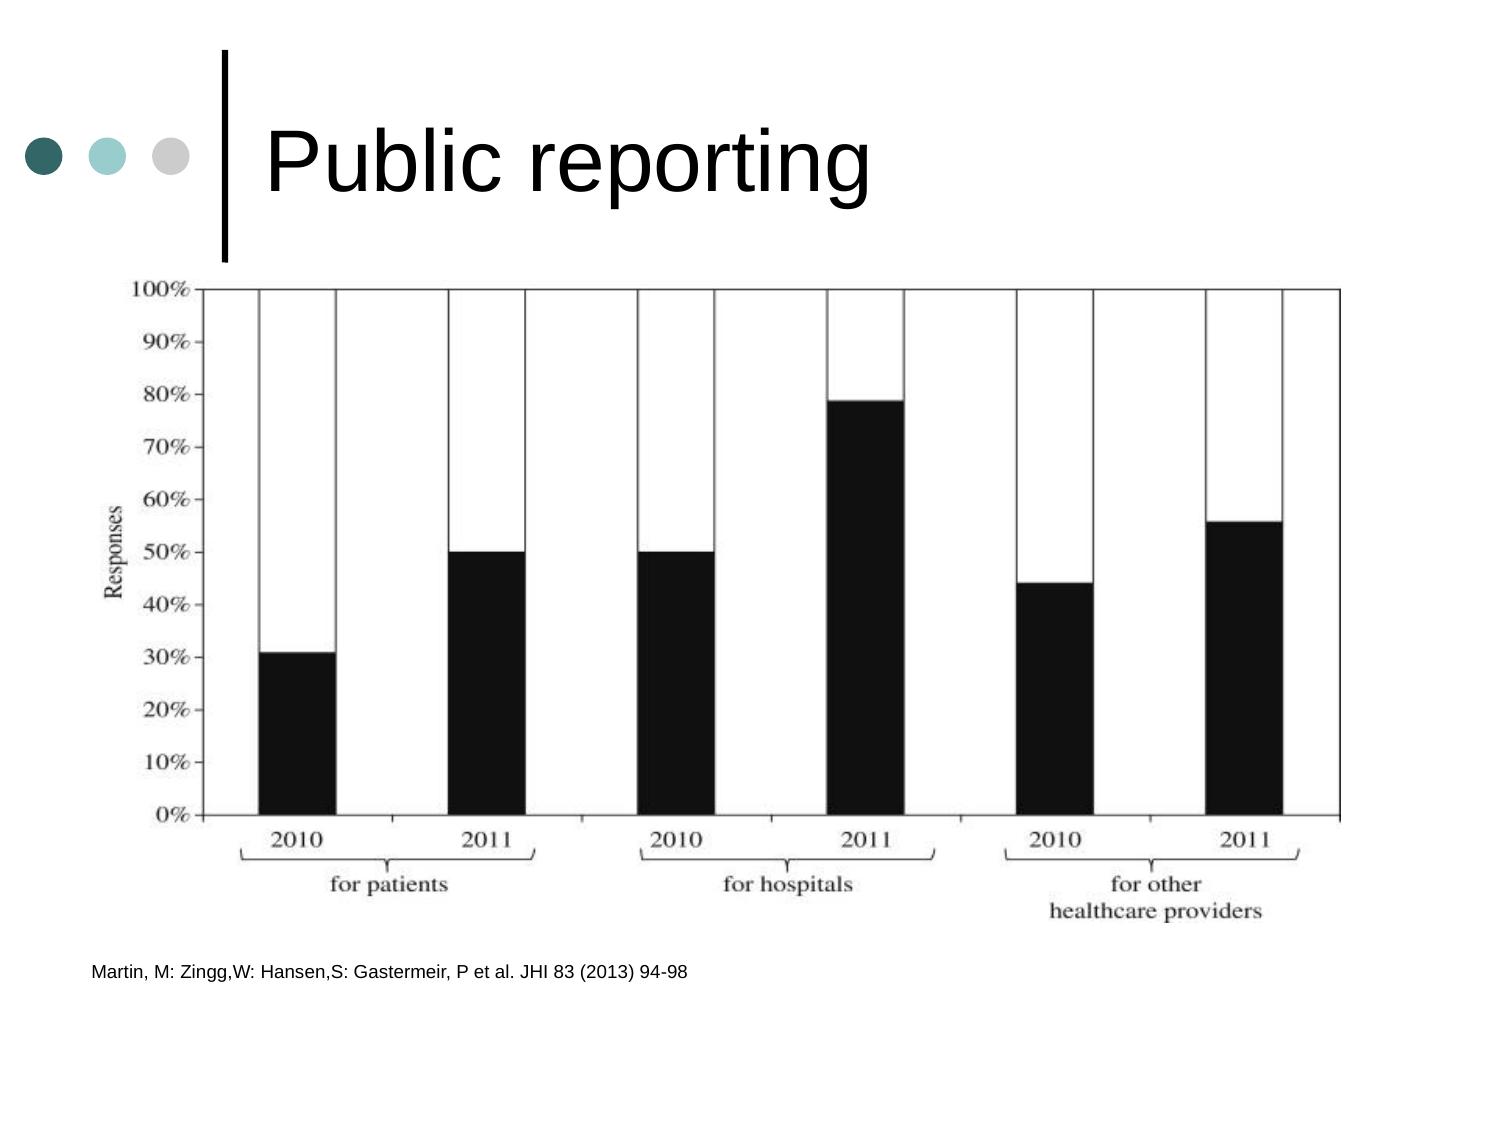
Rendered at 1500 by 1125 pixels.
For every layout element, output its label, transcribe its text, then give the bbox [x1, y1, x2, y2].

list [99, 278, 1341, 923]
title Public reporting [249, 31, 1400, 282]
text_box Martin, M: Zingg,W: Hansen,S: Gastermeir, P et al. JHI 83 (2013) 94-98 [76, 952, 727, 990]
